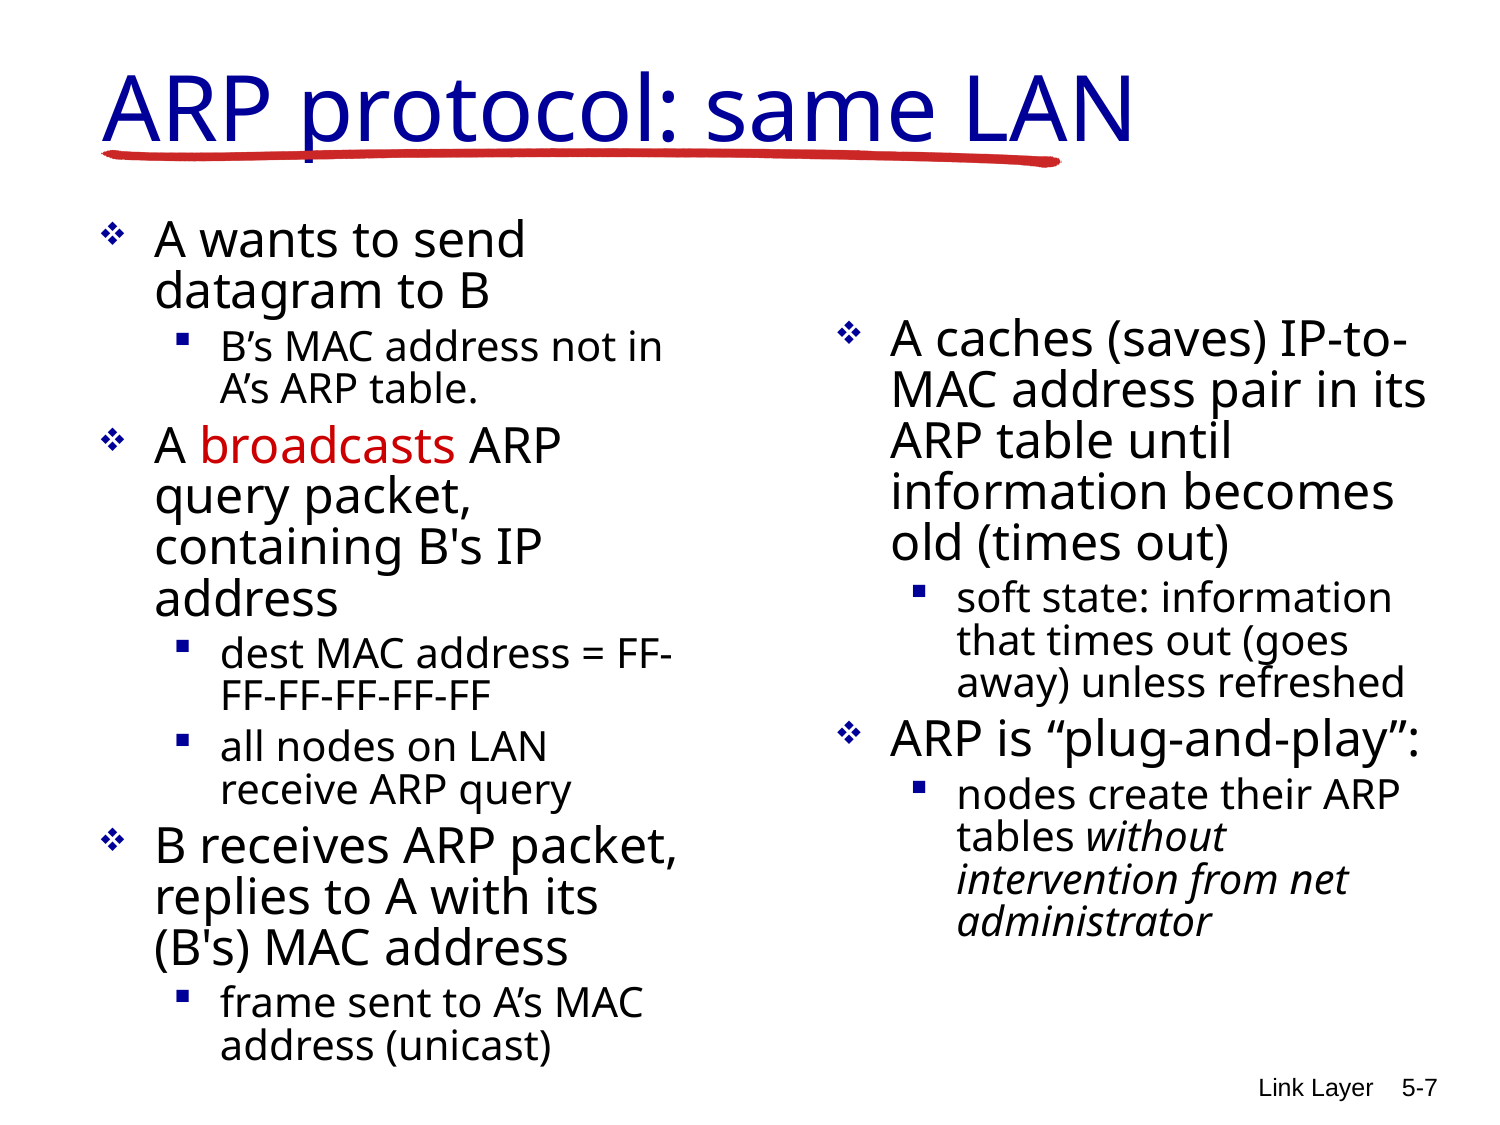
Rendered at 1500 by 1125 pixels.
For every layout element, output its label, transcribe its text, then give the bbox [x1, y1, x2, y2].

title ARP protocol: same LAN [87, 10, 1363, 199]
footer Link Layer [914, 1071, 1342, 1125]
list A wants to send datagram to B B’s MAC address not in A’s ARP table. A broadcasts ARP query packet, containing B's IP address dest MAC address = FF-FF-FF-FF-FF-FF all nodes on LAN receive ARP query B receives ARP packet, replies to A with its (B's) MAC address frame sent to A’s MAC address (unicast) [83, 209, 709, 973]
slide_number 5-7 [1342, 1064, 1454, 1125]
list A caches (saves) IP-to-MAC address pair in its ARP table until information becomes old (times out) soft state: information that times out (goes away) unless refreshed ARP is “plug-and-play”: nodes create their ARP tables without intervention from net administrator [819, 308, 1445, 1071]
picture [97, 143, 1073, 173]
